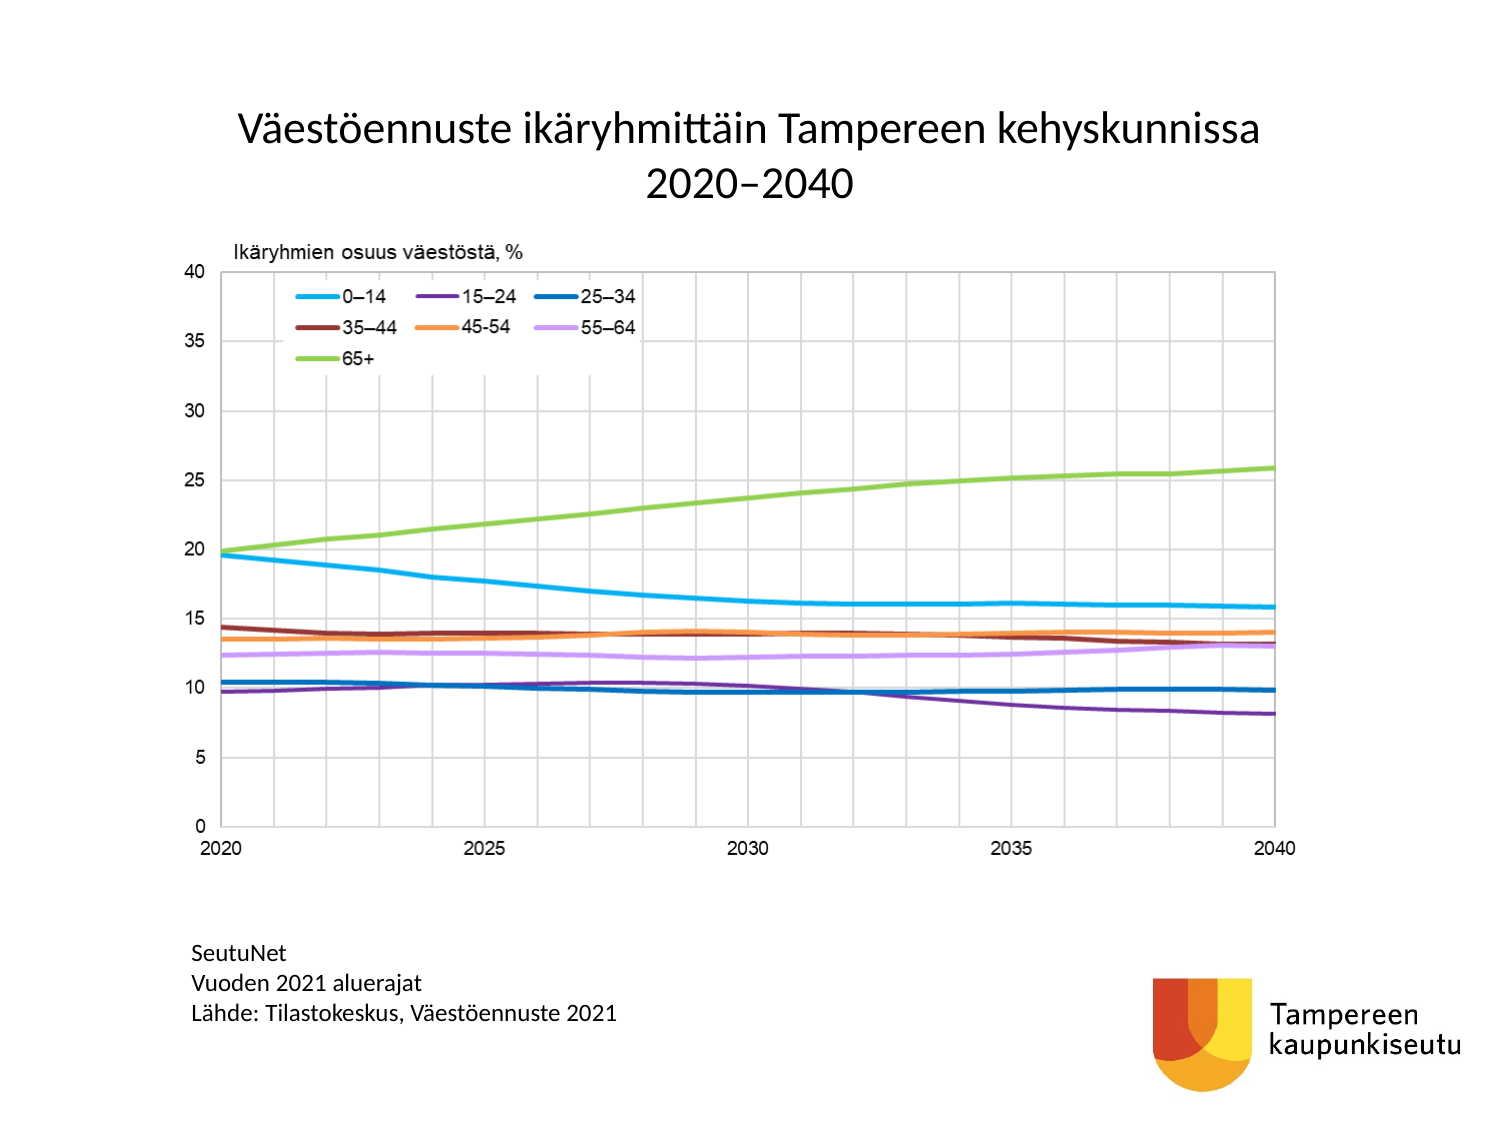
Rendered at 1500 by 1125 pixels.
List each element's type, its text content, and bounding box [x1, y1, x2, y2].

text_box Väestöennuste ikäryhmittäin Tampereen kehyskunnissa 2020–2040 [176, 90, 1323, 215]
picture [179, 221, 1321, 904]
text_box SeutuNet Vuoden 2021 aluerajat Lähde: Tilastokeskus, Väestöennuste 2021 [176, 928, 927, 1034]
picture [1139, 965, 1476, 1104]
